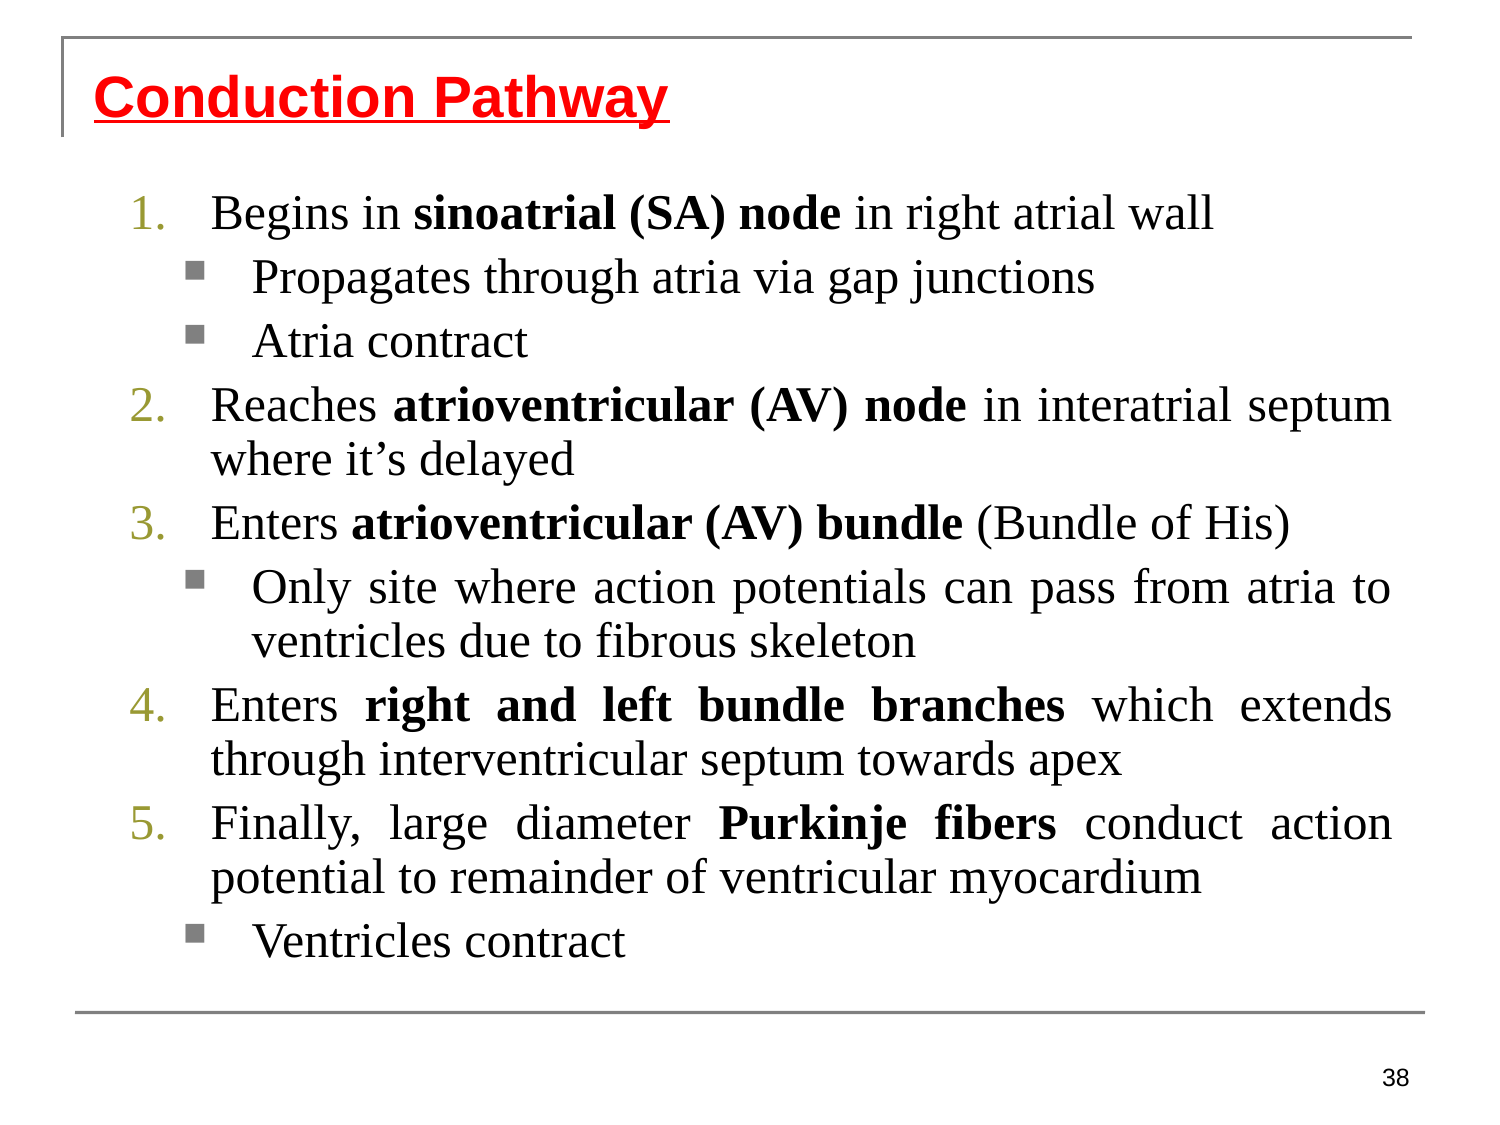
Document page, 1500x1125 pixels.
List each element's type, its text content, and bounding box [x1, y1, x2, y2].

slide_number 38 [1074, 1023, 1426, 1100]
text_box Conduction Pathway [79, 51, 1282, 137]
list Begins in sinoatrial (SA) node in right atrial wall Propagates through atria via gap junctions Atria contract Reaches atrioventricular (AV) node in interatrial septum where it’s delayed Enters atrioventricular (AV) bundle (Bundle of His) Only site where action potentials can pass from atria to ventricles due to fibrous skeleton Enters right and left bundle branches which extends through interventricular septum towards apex Finally, large diameter Purkinje fibers conduct action potential to remainder of ventricular myocardium Ventricles contract [57, 178, 1409, 1038]
